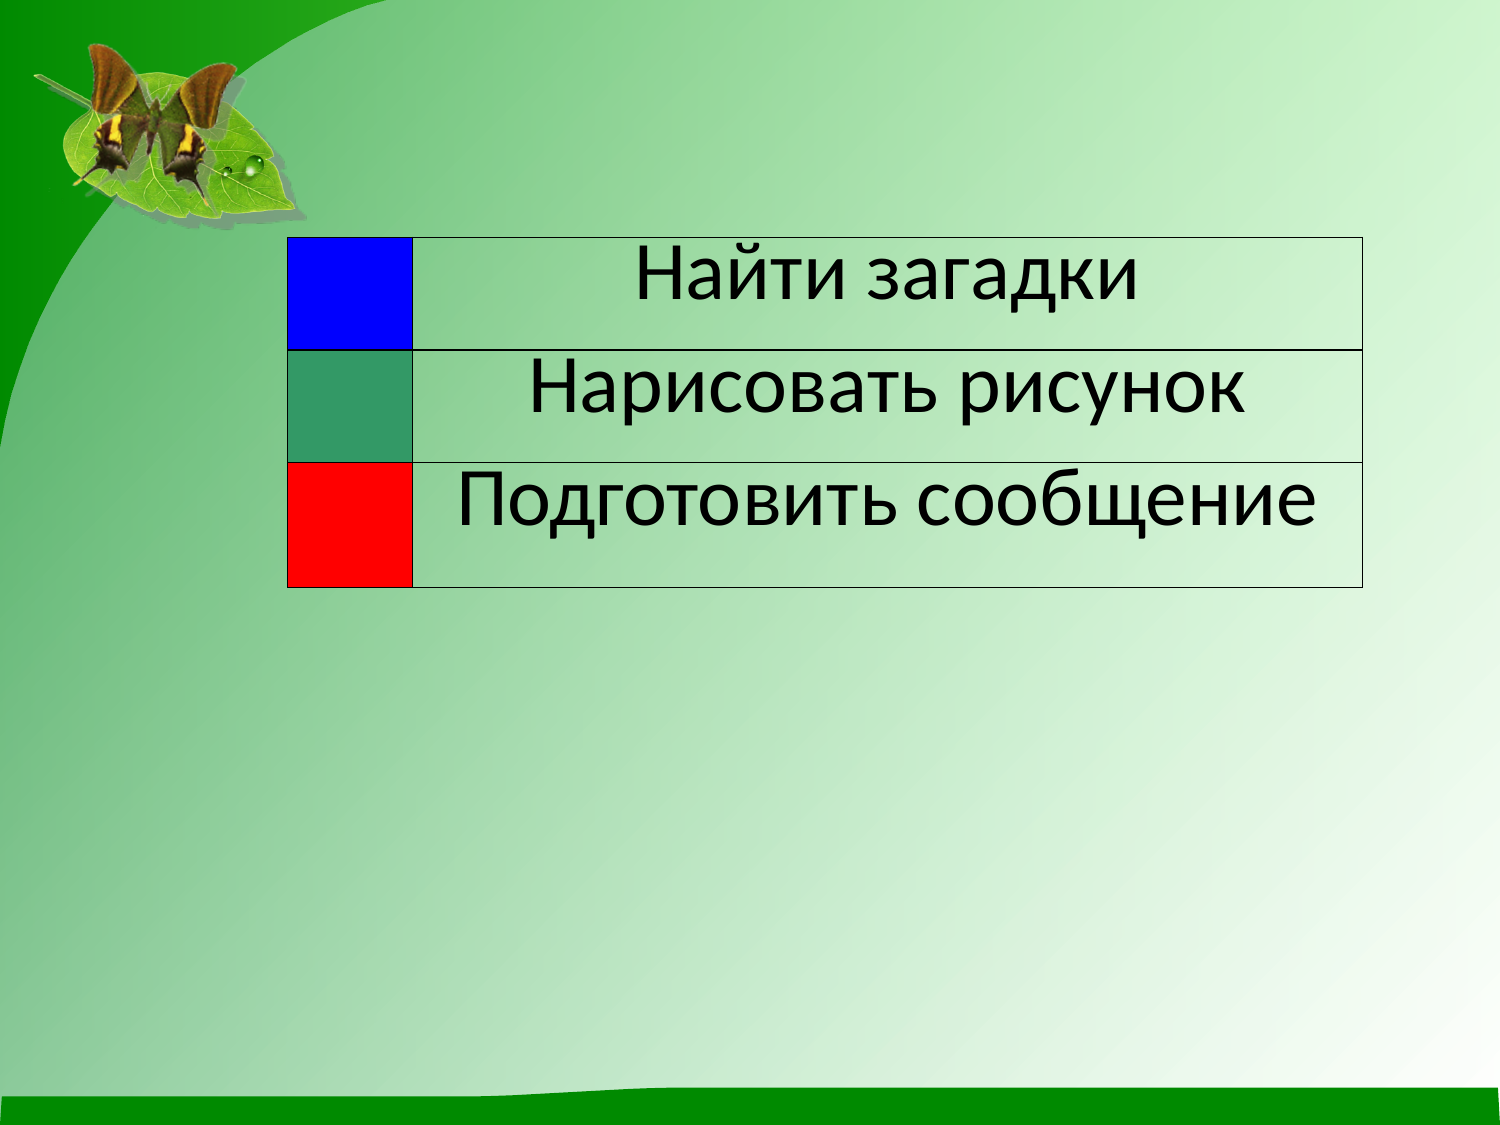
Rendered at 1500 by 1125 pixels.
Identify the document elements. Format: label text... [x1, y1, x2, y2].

text_box [287, 462, 412, 588]
table_cell Подготовить сообщение [413, 463, 1362, 587]
text_box [287, 350, 412, 462]
text_box [287, 237, 412, 350]
table_header Найти загадки [413, 238, 1362, 349]
table_cell Нарисовать рисунок [413, 351, 1362, 462]
picture [24, 37, 300, 229]
